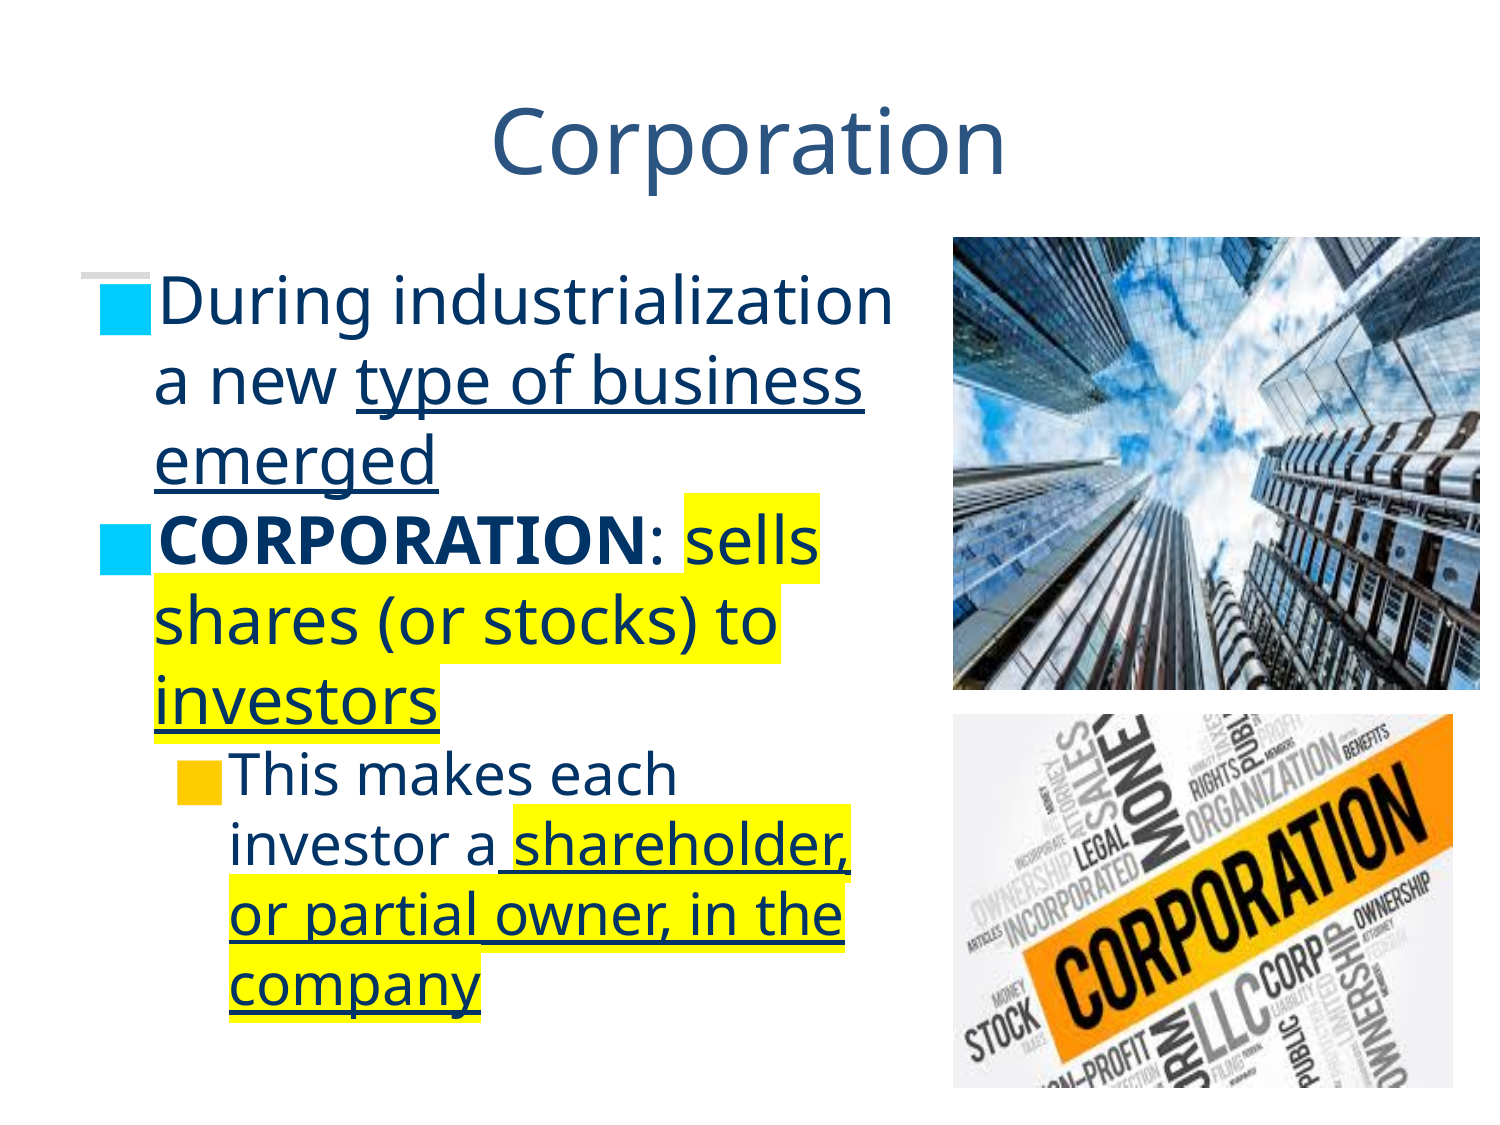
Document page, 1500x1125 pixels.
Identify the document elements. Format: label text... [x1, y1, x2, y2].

list During industrialization a new type of business emerged CORPORATION: sells shares (or stocks) to investors This makes each investor a shareholder, or partial owner, in the company [63, 250, 929, 1000]
title Corporation [63, 62, 1437, 213]
picture [953, 714, 1453, 1088]
picture [953, 237, 1481, 690]
